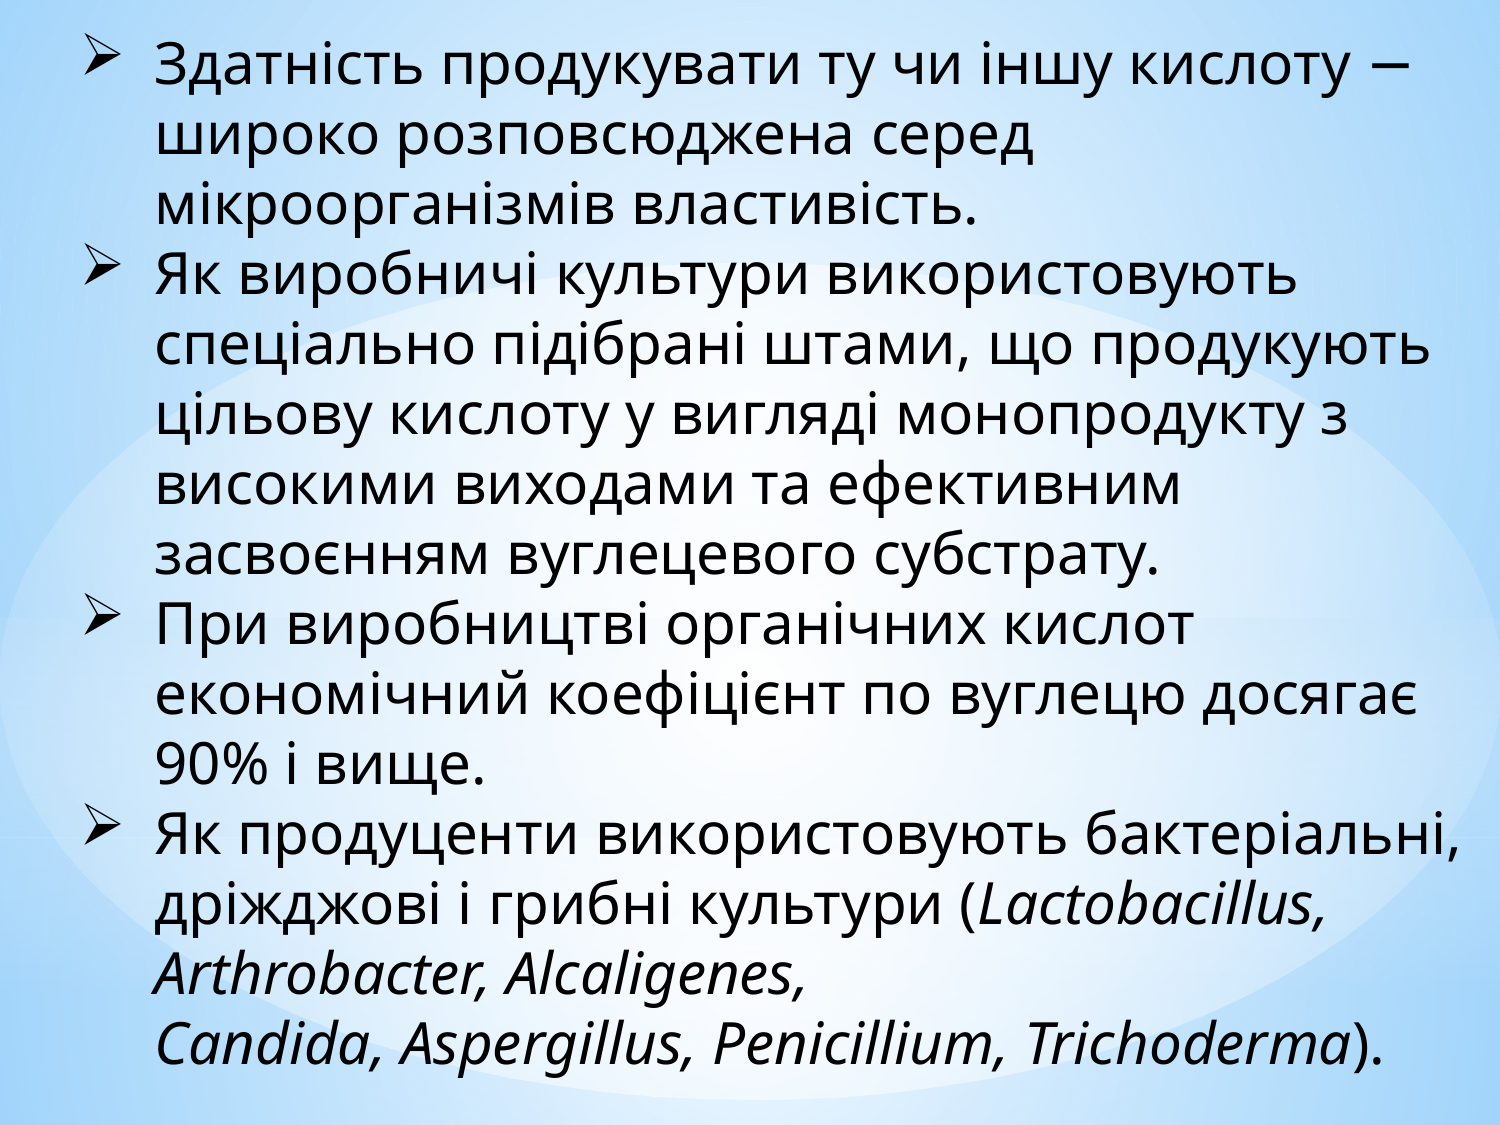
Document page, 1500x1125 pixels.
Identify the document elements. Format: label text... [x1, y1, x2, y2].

text_box Здатність продукувати ту чи іншу кислоту − широко розповсюджена серед мікроорганізмів властивість. Як виробничі культури використовують спеціально підібрані штами, що продукують цільову кислоту у вигляді монопродукту з високими виходами та ефективним засвоєнням вуглецевого субстрату. При виробництві органічних кислот економічний коефіцієнт по вуглецю досягає 90% і вище. Як продуценти використовують бактеріальні, дріжджові і грибні культури (Lactobacillus, Arthrobacter, Alcaligenes, Candida, Aspergillus, Penicillium, Trichoderma). [64, 19, 1500, 1084]
